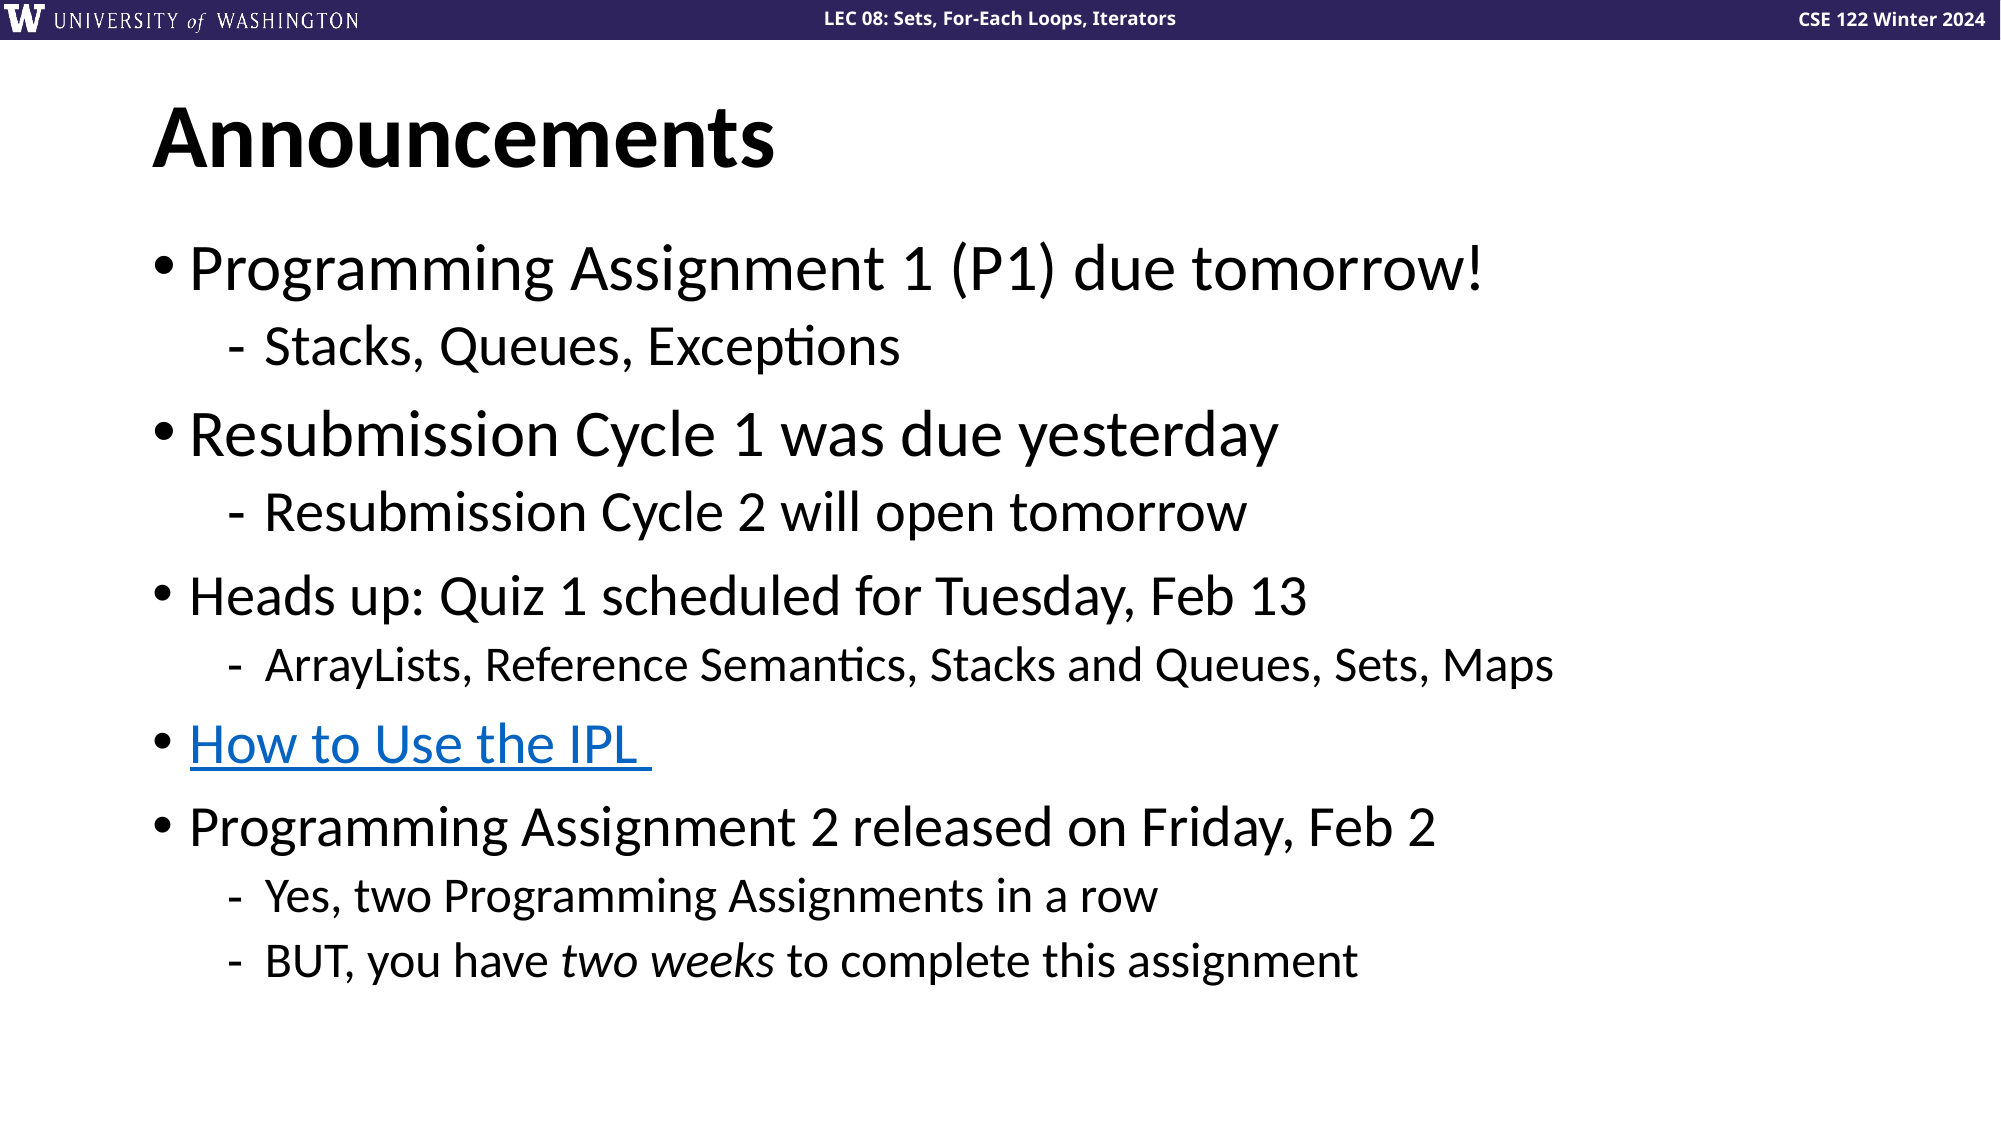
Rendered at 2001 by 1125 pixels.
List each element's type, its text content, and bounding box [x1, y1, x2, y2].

picture [4, 4, 358, 33]
title Announcements [137, 74, 1863, 200]
list Programming Assignment 1 (P1) due tomorrow! Stacks, Queues, Exceptions Resubmission Cycle 1 was due yesterday Resubmission Cycle 2 will open tomorrow Heads up: Quiz 1 scheduled for Tuesday, Feb 13 ArrayLists, Reference Semantics, Stacks and Queues, Sets, Maps How to Use the IPL Programming Assignment 2 released on Friday, Feb 2 Yes, two Programming Assignments in a row BUT, you have two weeks to complete this assignment [137, 224, 1863, 1014]
